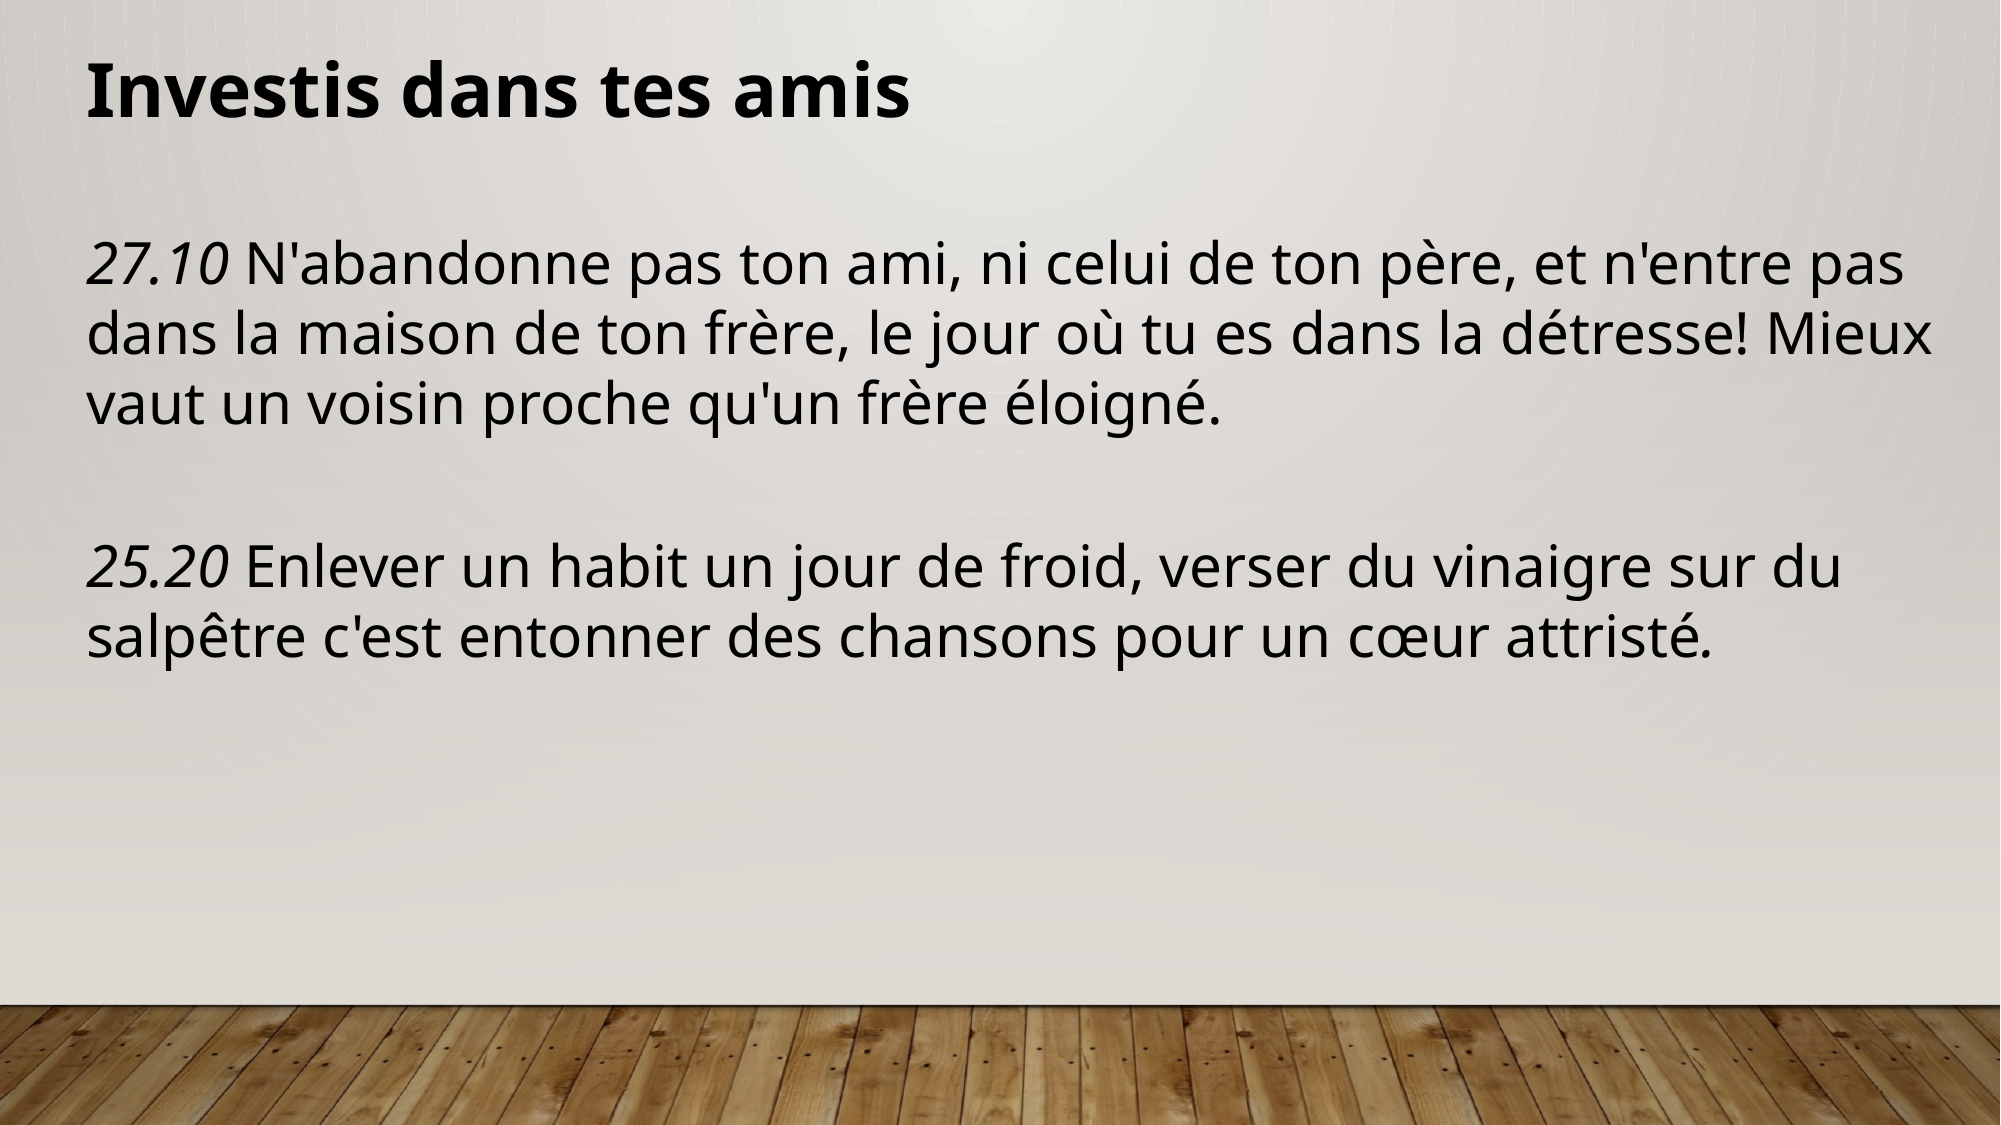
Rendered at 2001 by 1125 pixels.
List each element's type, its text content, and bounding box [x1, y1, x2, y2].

picture [0, 1005, 2000, 1125]
text_box Investis dans tes amis 27.10 N'abandonne pas ton ami, ni celui de ton père, et n'entre pas dans la maison de ton frère, le jour où tu es dans la détresse! Mieux vaut un voisin proche qu'un frère éloigné. 25.20 Enlever un habit un jour de froid, verser du vinaigre sur du salpêtre c'est entonner des chansons pour un cœur attristé. [71, 35, 1975, 759]
